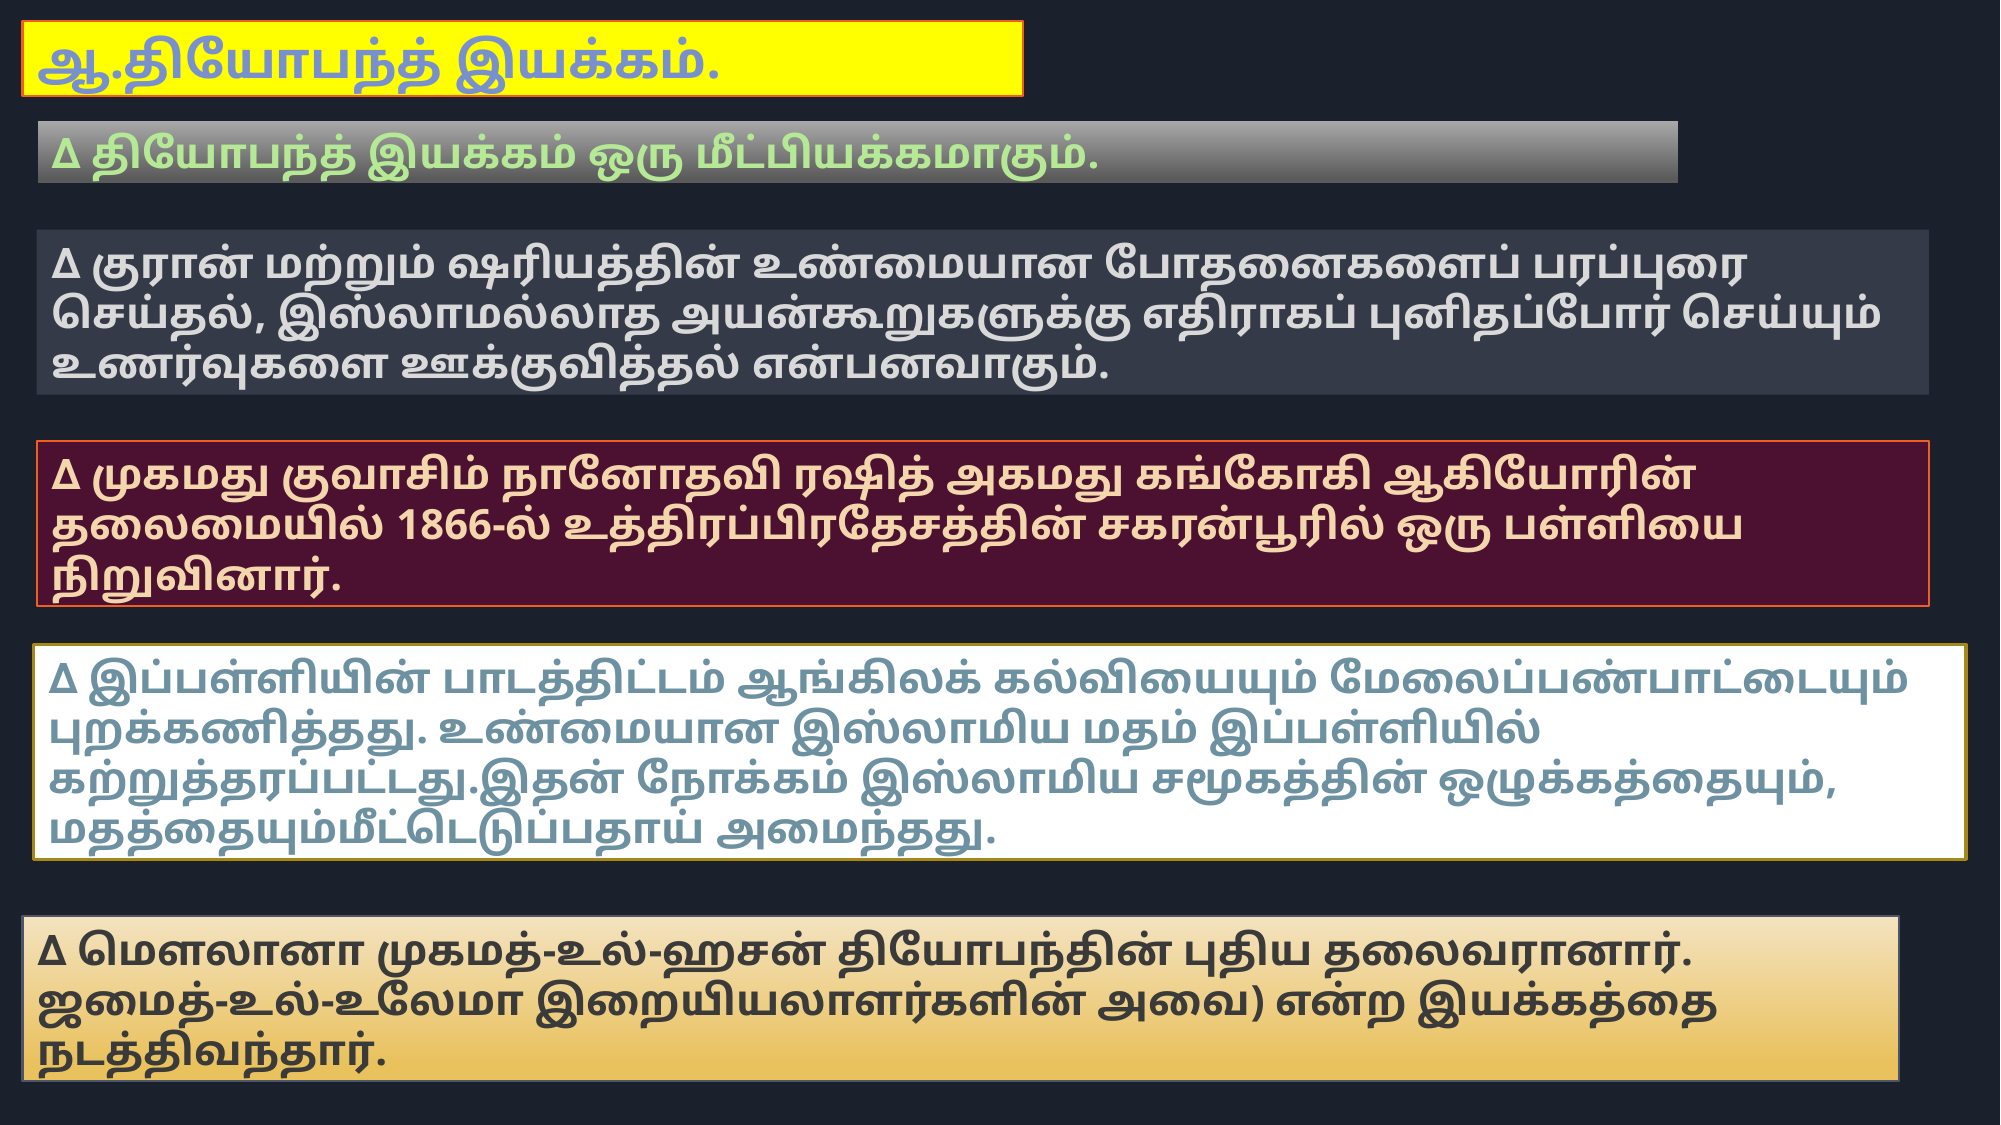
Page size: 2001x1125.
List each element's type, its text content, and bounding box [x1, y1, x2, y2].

text_box ∆ மௌலானா முகமத்-உல்-ஹசன் தியோபந்தின் புதிய தலைவரானார். ஜமைத்-உல்-உலேமா இறையியலாளர்களின் அவை) என்ற இயக்கத்தை நடத்தி‌வந்தார். [22, 916, 1899, 1082]
text_box ∆ குரான் மற்றும் ஷரியத்தின் உண்மையான போதனைகளைப் பரப்புரை செய்தல், இஸ்லாமல்லாத அயன்கூறுகளுக்கு எதிராகப் புனிதப்போர் செய்யும் உணர்வுகளை ஊக்குவித்தல் என்பனவாகும். [36, 229, 1929, 395]
text_box ஆ.தியோபந்த் இயக்கம். [22, 20, 1023, 96]
text_box ∆ முகமது குவாசிம் நானோதவி ரஷித் அகமது கங்கோகி ஆகியோரின் தலைமையில் 1866-ல் உத்திரப்பிரதேசத்தின் சகரன்பூரில் ஒரு பள்ளியை நிறுவினார். [36, 440, 1929, 606]
text_box ∆ தியோபந்த் இயக்கம் ஒரு மீட்பியக்கமாகும். [36, 119, 1680, 185]
text_box ∆ இப்பள்ளியின் பாடத்திட்டம் ஆங்கிலக் கல்வியையும் மேலைப்பண்பாட்டையும் புறக்கணித்தது. உண்மையான இஸ்லாமிய மதம் இப்பள்ளியில் கற்றுத்தரப்பட்டது.இதன் நோக்கம் இஸ்லாமிய சமூகத்தின் ஒழுக்கத்தையும், மதத்தையும்மீட்டெடுப்பதாய் அமைந்தது. [33, 644, 1967, 860]
